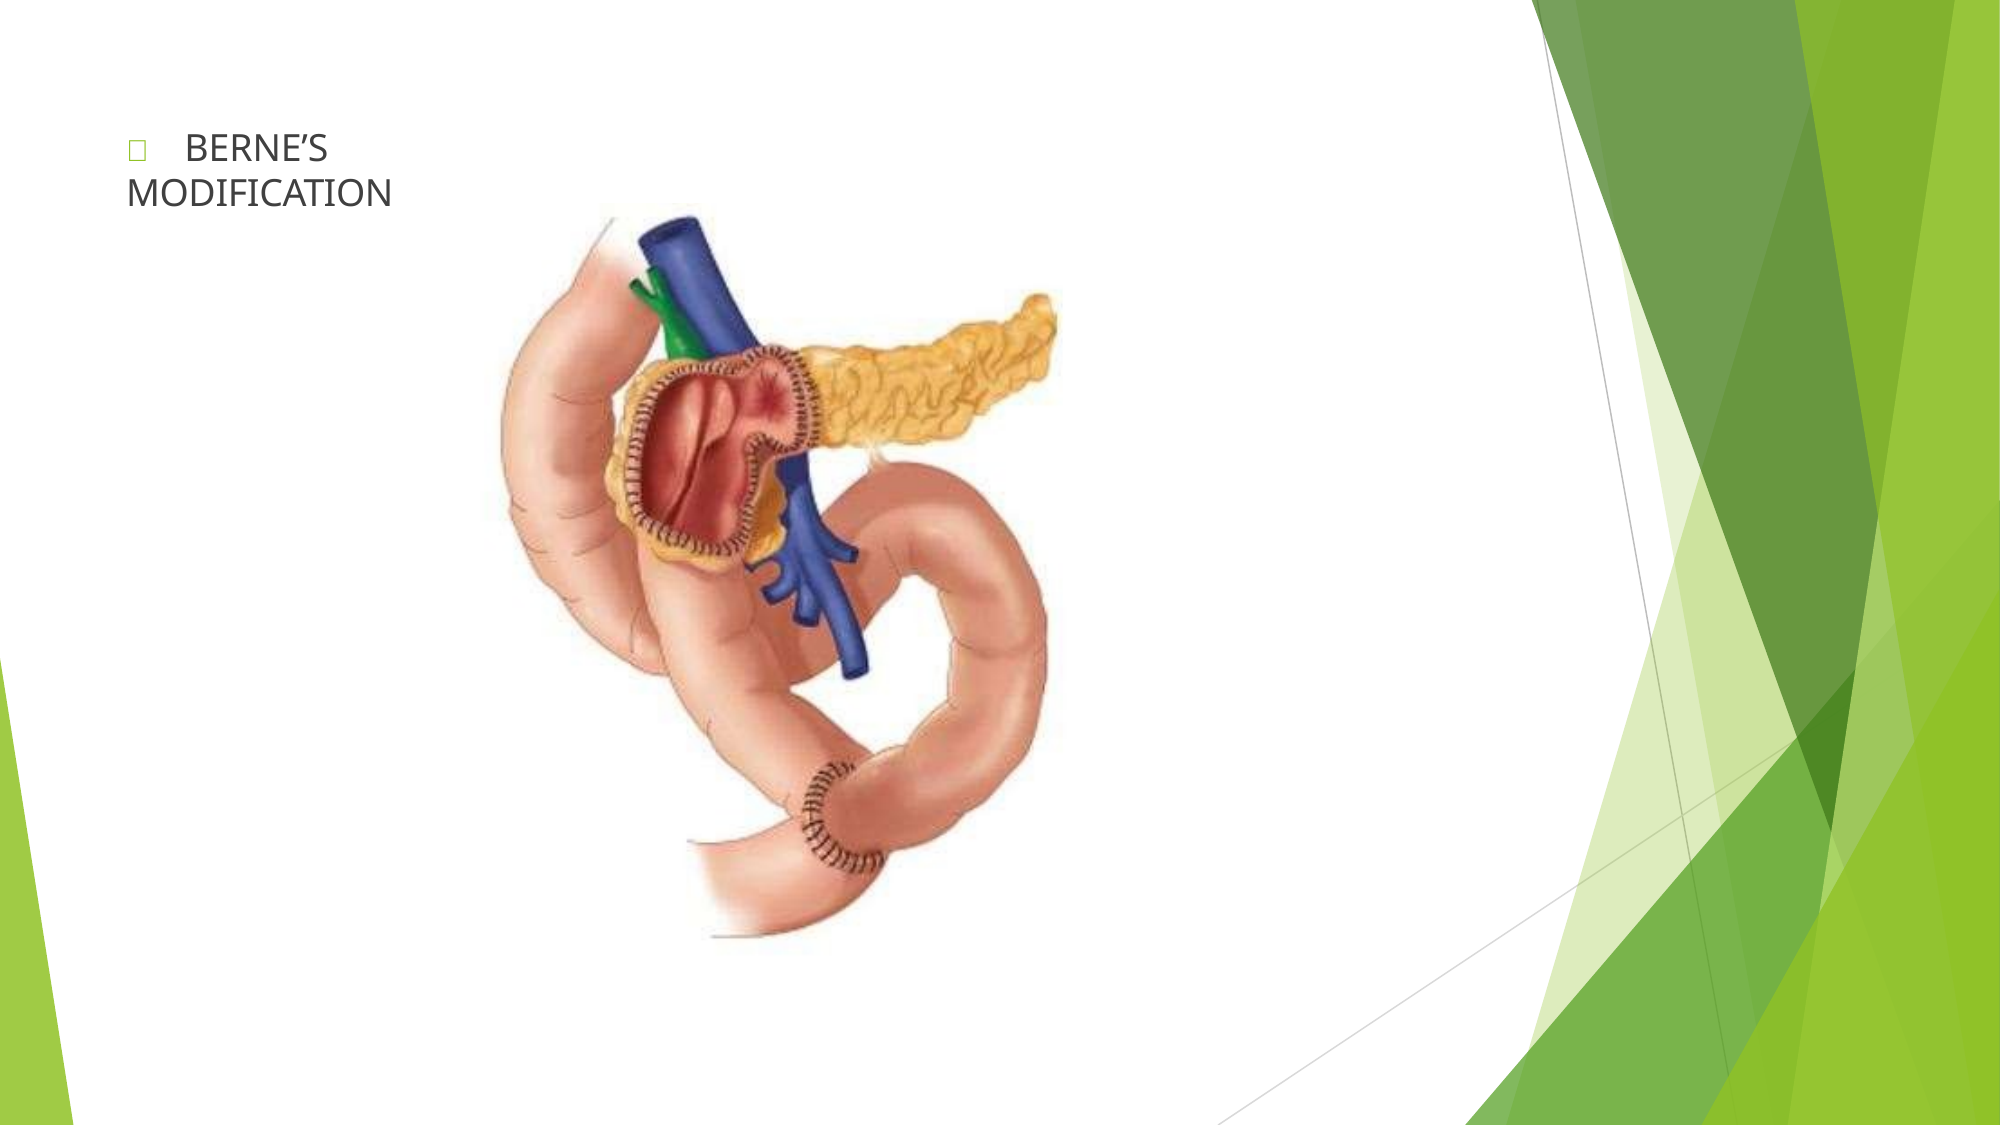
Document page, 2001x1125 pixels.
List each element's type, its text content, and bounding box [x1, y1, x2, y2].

text_box [427, 203, 1240, 993]
text_box  BERNE’S MODIFICATION [124, 122, 572, 215]
